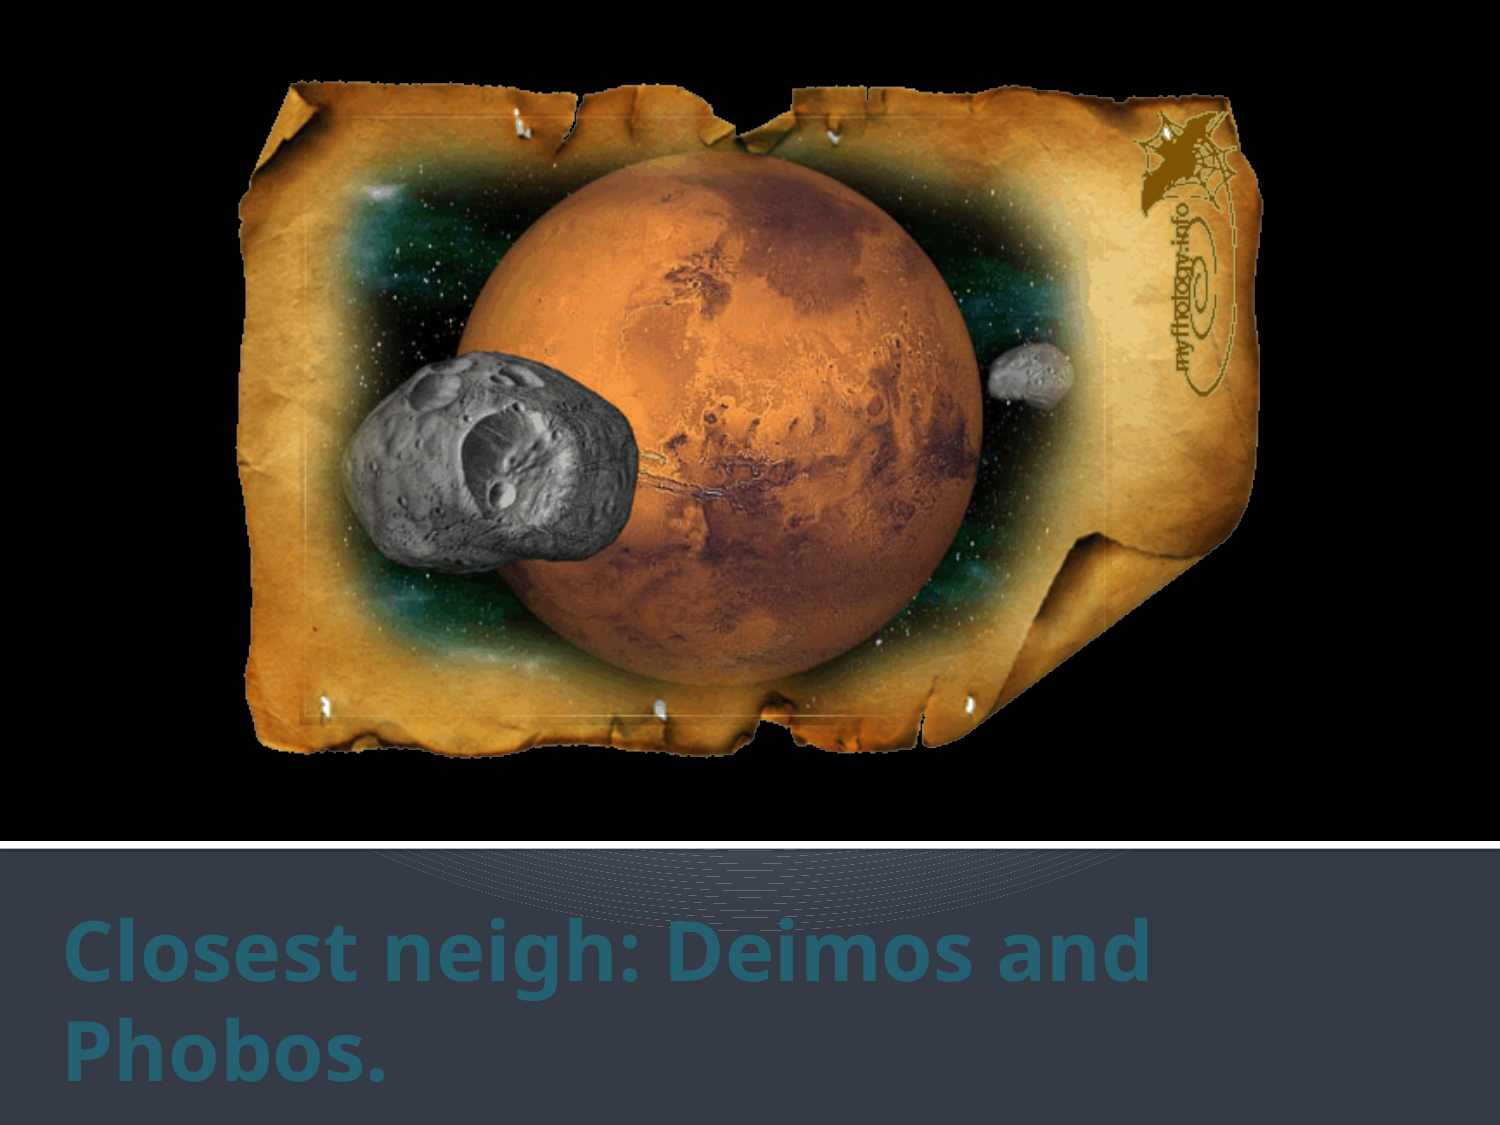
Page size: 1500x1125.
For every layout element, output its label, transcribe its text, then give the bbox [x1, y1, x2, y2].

picture [234, 70, 1272, 762]
text_box Closest neigh: Deimos and Phobos. [46, 890, 1372, 1106]
